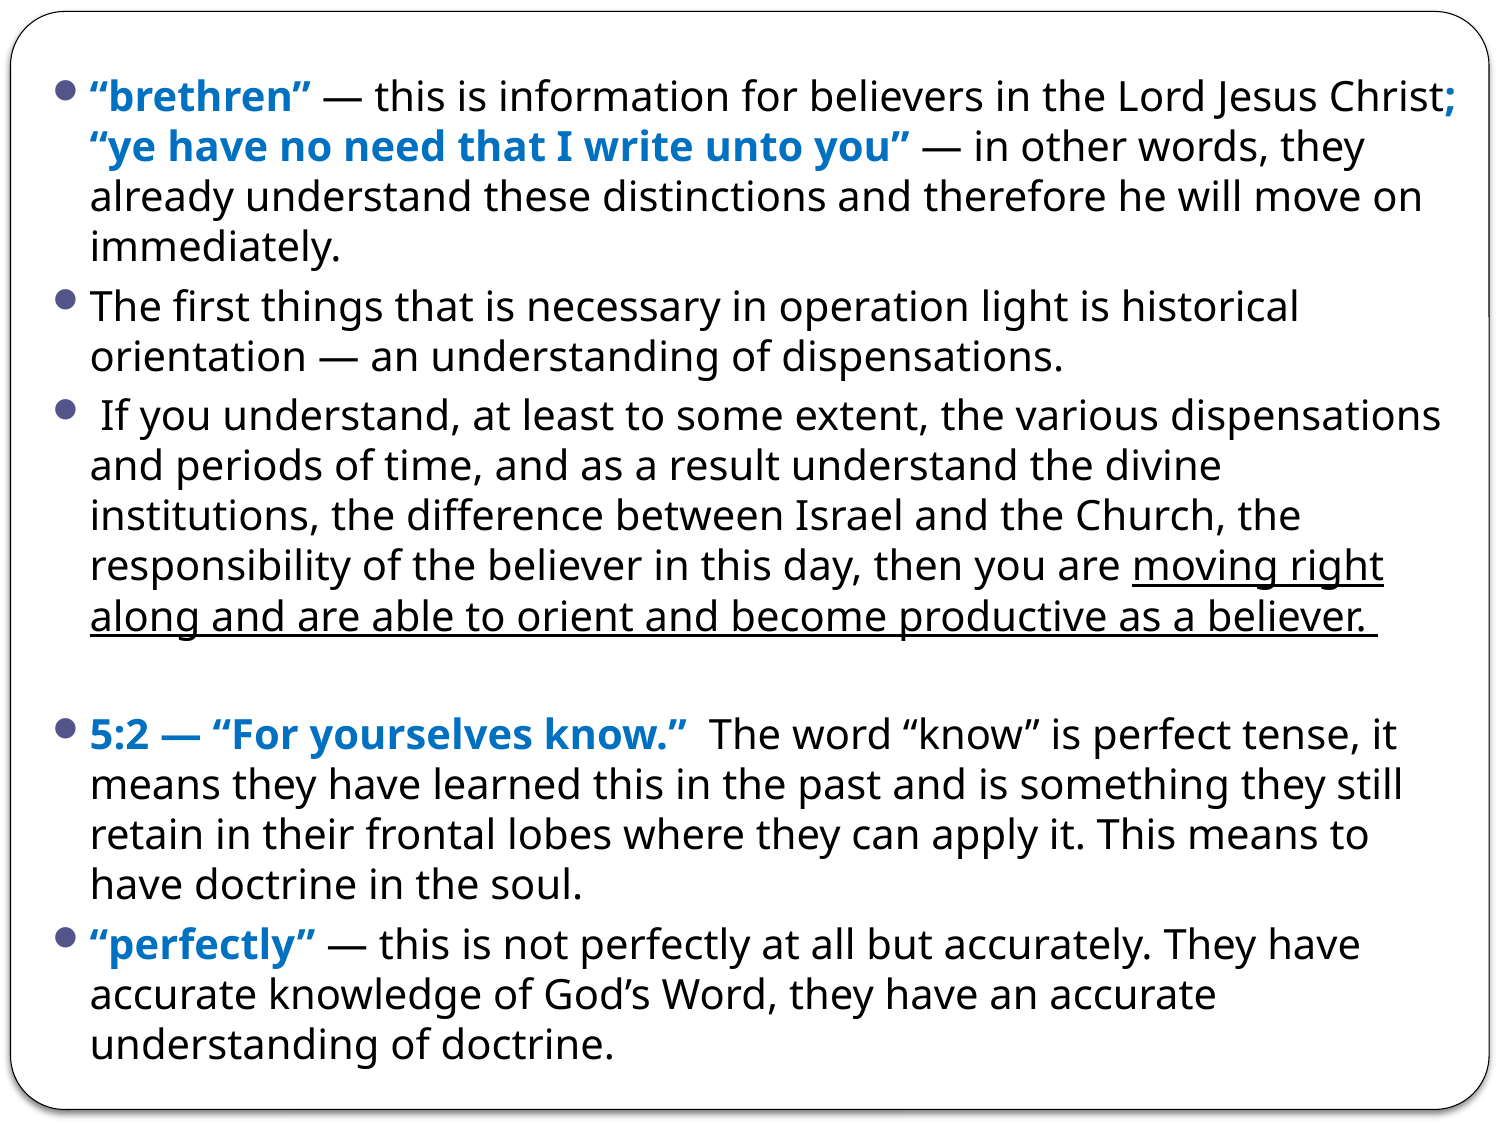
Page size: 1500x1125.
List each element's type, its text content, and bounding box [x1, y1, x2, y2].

list “brethren” — this is information for believers in the Lord Jesus Christ; “ye have no need that I write unto you” — in other words, they already understand these distinctions and therefore he will move on immediately. The first things that is necessary in operation light is historical orientation — an understanding of dispensations. If you understand, at least to some extent, the various dispensations and periods of time, and as a result understand the divine institutions, the difference between Israel and the Church, the responsibility of the believer in this day, then you are moving right along and are able to orient and become productive as a believer. 5:2 — “For yourselves know.” The word “know” is perfect tense, it means they have learned this in the past and is something they still retain in their frontal lobes where they can apply it. This means to have doctrine in the soul. “perfectly” — this is not perfectly at all but accurately. They have accurate knowledge of God’s Word, they have an accurate understanding of doctrine. [37, 62, 1475, 1100]
